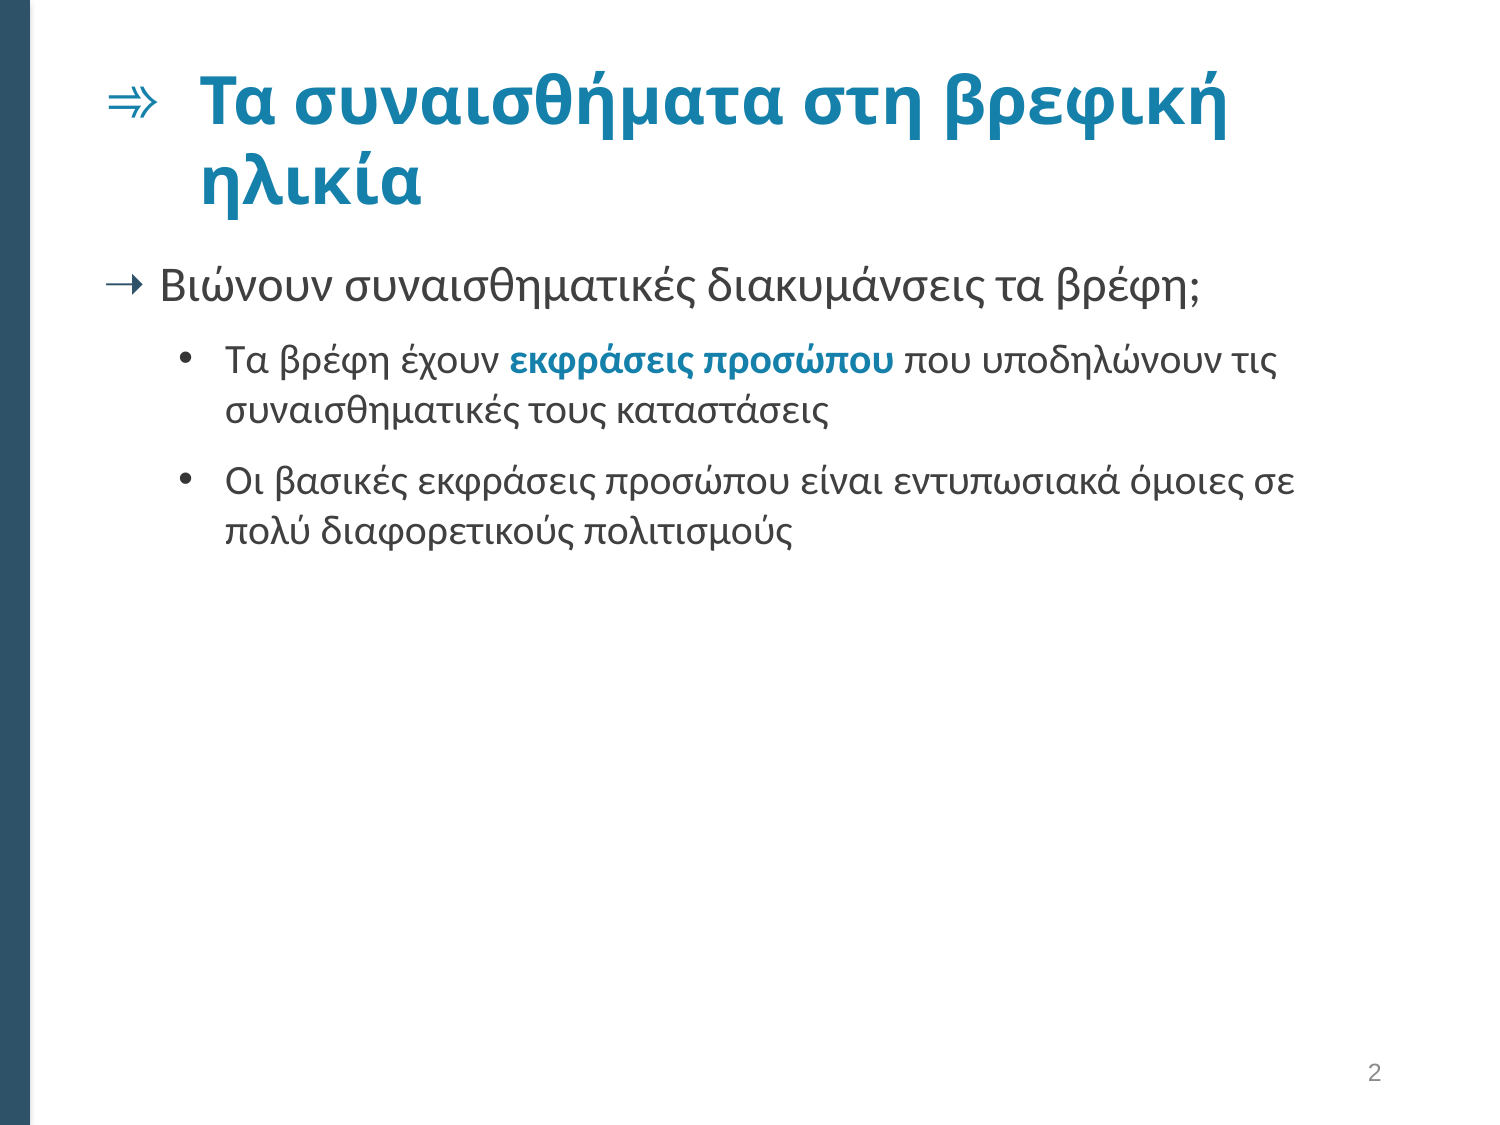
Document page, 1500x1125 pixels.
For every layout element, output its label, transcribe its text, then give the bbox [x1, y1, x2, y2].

list Βιώνουν συναισθηματικές διακυμάνσεις τα βρέφη; Τα βρέφη έχουν εκφράσεις προσώπου που υποδηλώνουν τις συναισθηματικές τους καταστάσεις Οι βασικές εκφράσεις προσώπου είναι εντυπωσιακά όμοιες σε πολύ διαφορετικούς πολιτισμούς [88, 243, 1400, 1024]
title Τα συναισθήματα στη βρεφική ηλικία [90, 50, 1402, 197]
slide_number 2 [1059, 1042, 1397, 1103]
